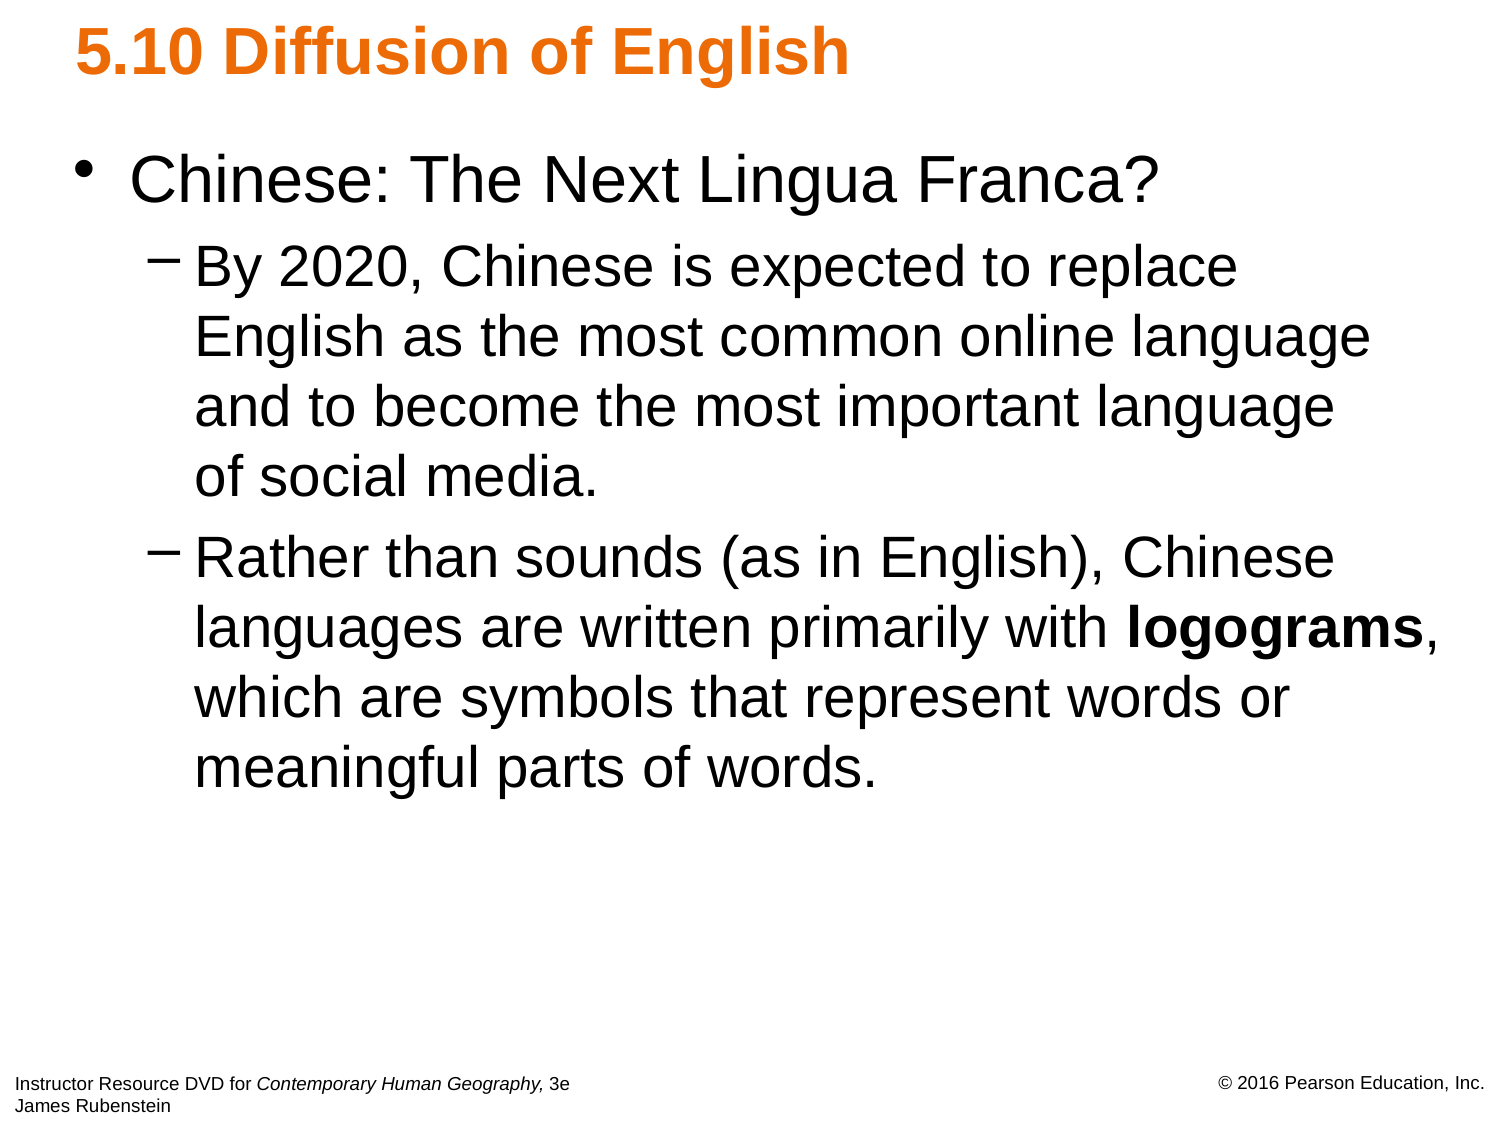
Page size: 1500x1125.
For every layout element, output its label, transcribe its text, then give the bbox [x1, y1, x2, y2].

title 5.10 Diffusion of English [0, 0, 1495, 97]
text_box Chinese: The Next Lingua Franca? By 2020, Chinese is expected to replace English as the most common online language and to become the most important language of social media. Rather than sounds (as in English), Chinese languages are written primarily with logograms, which are symbols that represent words or meaningful parts of words. [57, 128, 1471, 929]
